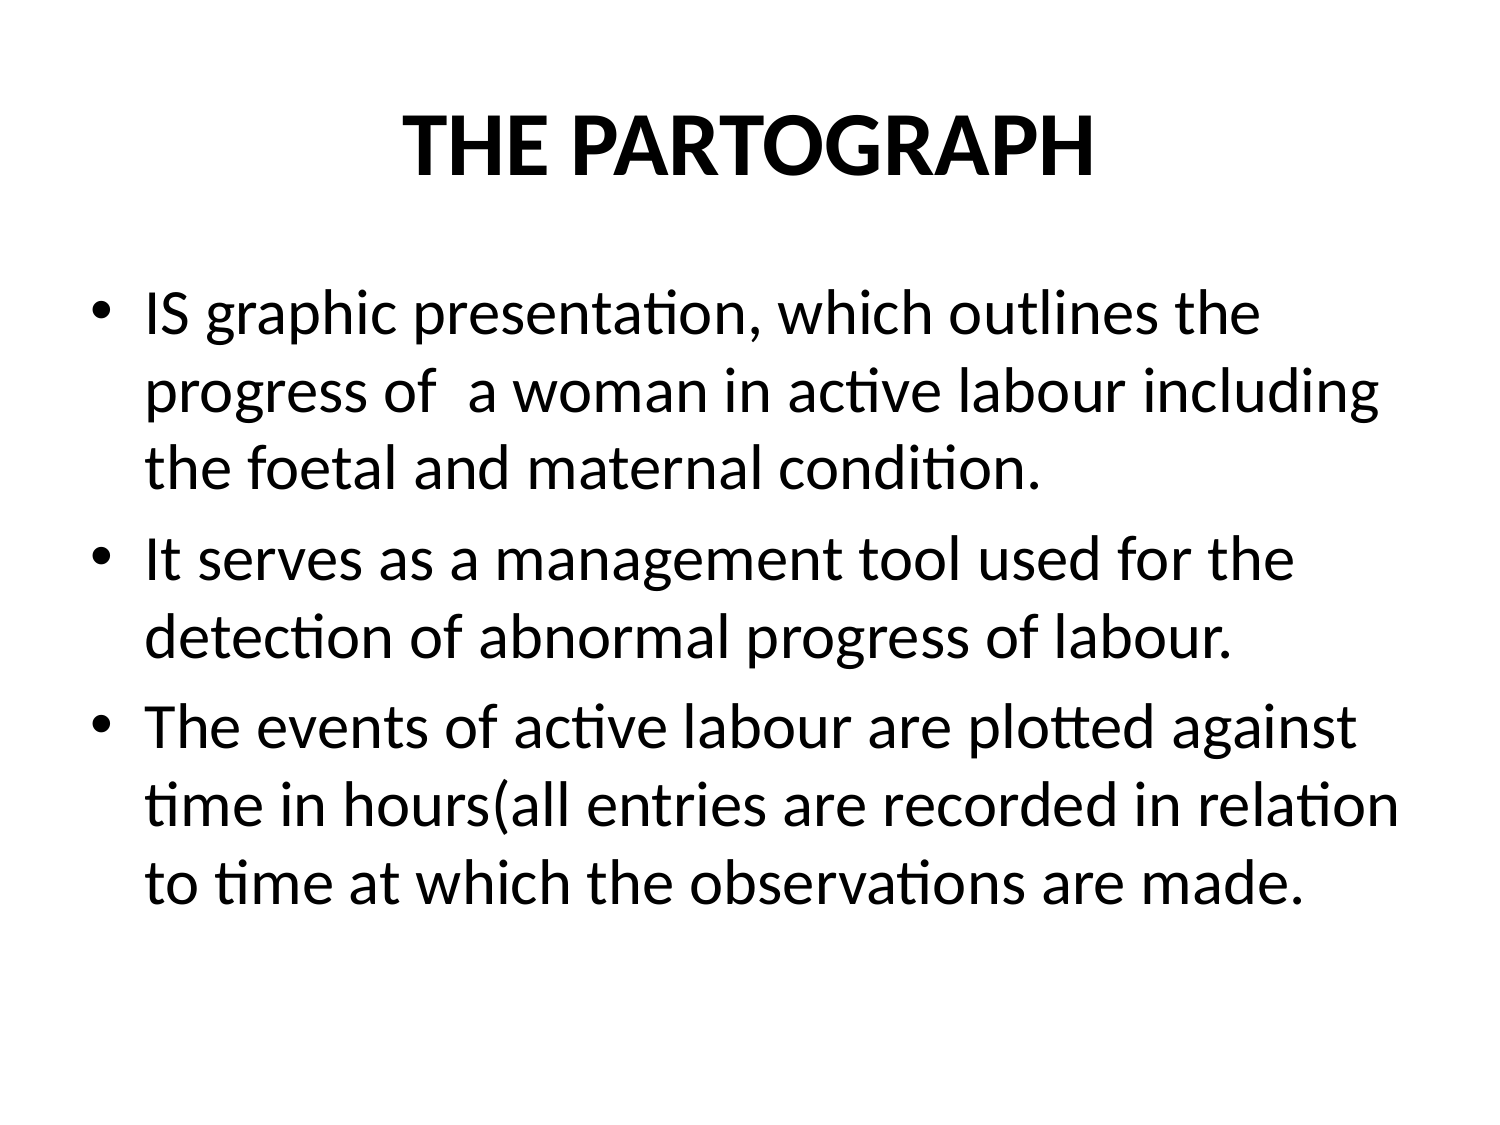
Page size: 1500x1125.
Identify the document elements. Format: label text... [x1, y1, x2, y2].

list IS graphic presentation, which outlines the progress of a woman in active labour including the foetal and maternal condition. It serves as a management tool used for the detection of abnormal progress of labour. The events of active labour are plotted against time in hours(all entries are recorded in relation to time at which the observations are made. [75, 262, 1425, 1005]
title THE PARTOGRAPH [75, 45, 1425, 233]
